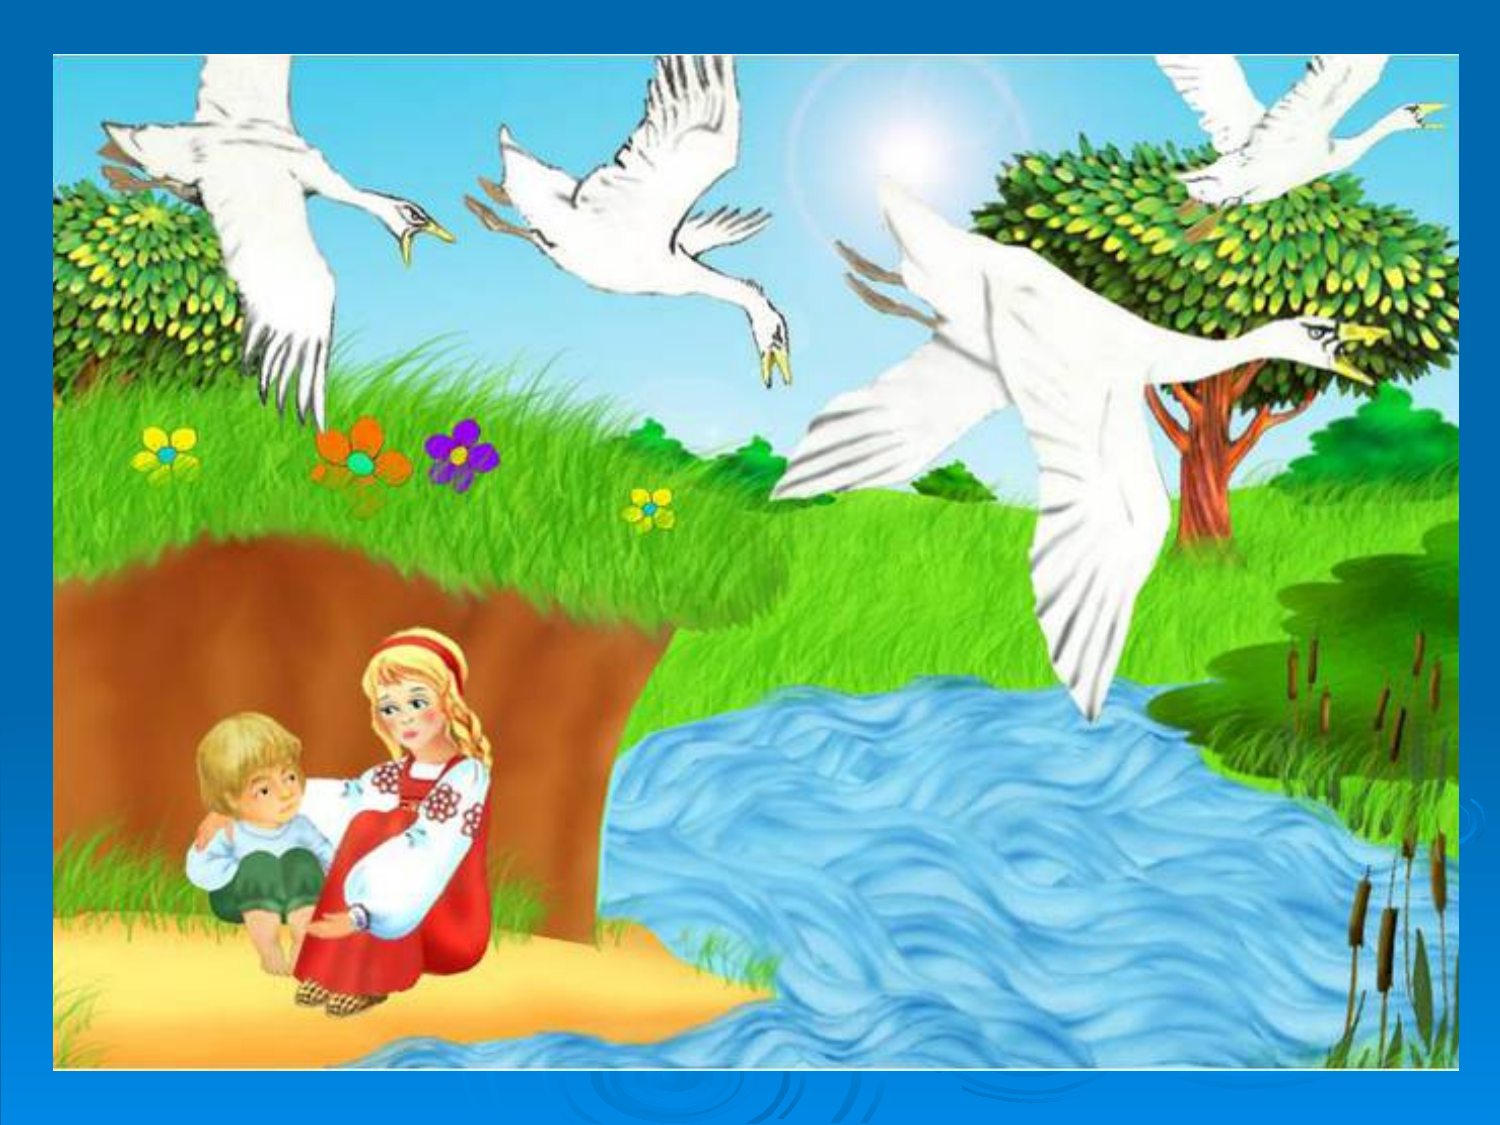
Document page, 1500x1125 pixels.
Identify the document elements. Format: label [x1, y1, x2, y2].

picture [52, 54, 1460, 1071]
